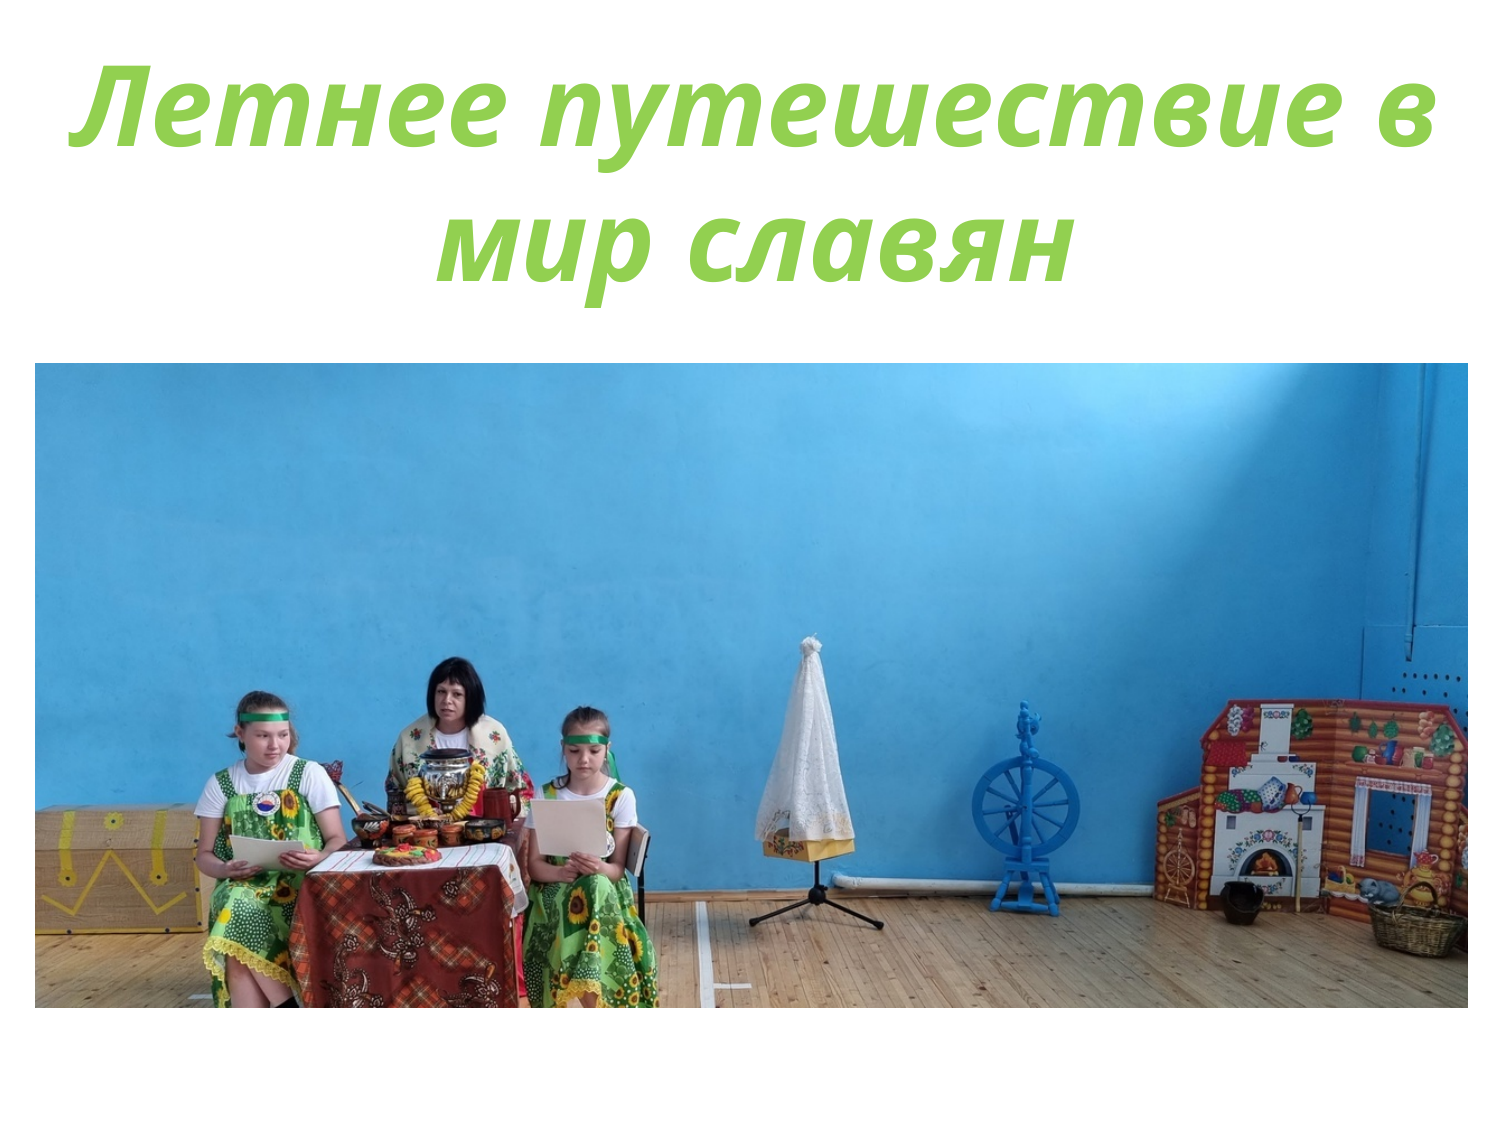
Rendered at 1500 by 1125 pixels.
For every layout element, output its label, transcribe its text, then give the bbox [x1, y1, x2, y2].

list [34, 362, 1468, 1008]
title Летнее путешествие в мир славян [46, 45, 1465, 293]
